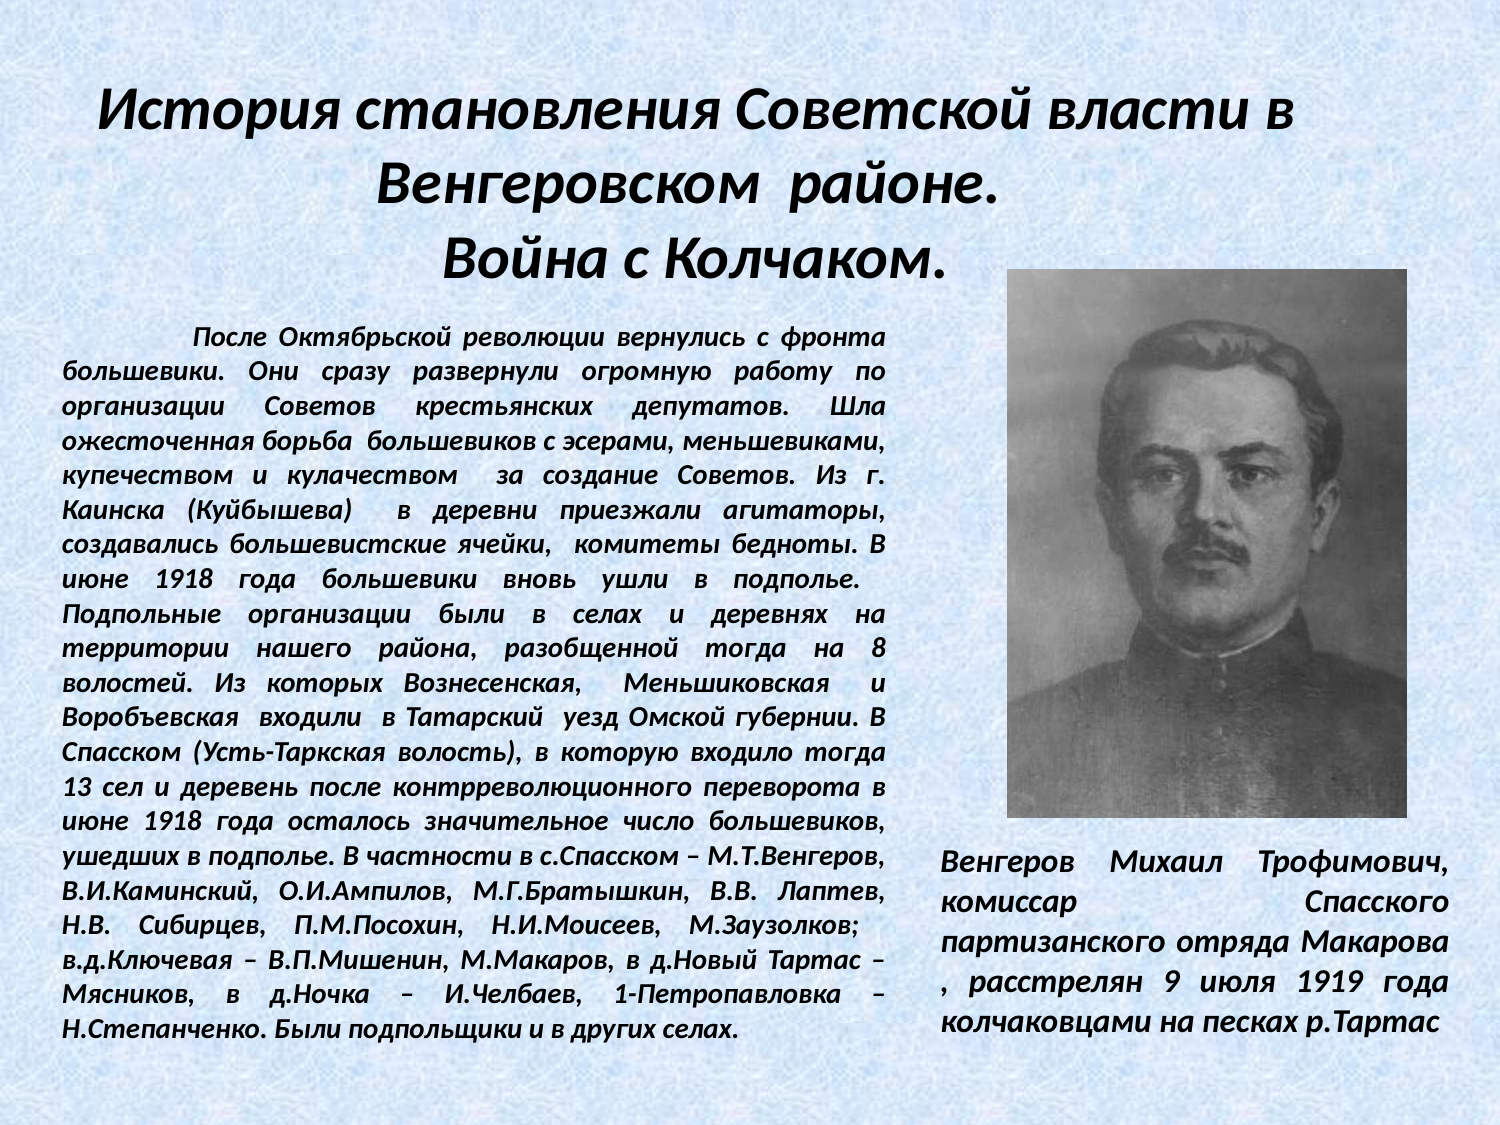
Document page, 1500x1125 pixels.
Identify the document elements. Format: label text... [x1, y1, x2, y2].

title История становления Советской власти в Венгеровском районе. Война с Колчаком. [58, 58, 1334, 300]
text_box Венгеров Михаил Трофимович, комиссар Спасского партизанского отряда Макарова , расстрелян 9 июля 1919 года колчаковцами на песках р.Тартас [925, 831, 1465, 1047]
subtitle После Октябрьской революции вернулись с фронта большевики. Они сразу развернули огромную работу по организации Советов крестьянских депутатов. Шла ожесточенная борьба большевиков с эсерами, меньшевиками, купечеством и кулачеством за создание Советов. Из г. Каинска (Куйбышева) в деревни приезжали агитаторы, создавались большевистские ячейки, комитеты бедноты. В июне 1918 года большевики вновь ушли в подполье. Подпольные организации были в селах и деревнях на территории нашего района, разобщенной тогда на 8 волостей. Из которых Вознесенская, Меньшиковская и Воробъевская входили в Татарский уезд Омской губернии. В Спасском (Усть-Таркская волость), в которую входило тогда 13 сел и деревень после контрреволюционного переворота в июне 1918 года осталось значительное число большевиков, ушедших в подполье. В частности в с.Спасском – М.Т.Венгеров, В.И.Каминский, О.И.Ампилов, М.Г.Братышкин, В.В. Лаптев, Н.В. Сибирцев, П.М.Посохин, Н.И.Моисеев, М.Заузолков; в.д.Ключевая – В.П.Мишенин, М.Макаров, в д.Новый Тартас – Мясников, в д.Ночка – И.Челбаев, 1-Петропавловка – Н.Степанченко. Были подпольщики и в других селах. [46, 269, 903, 1090]
picture [0, 0, 1500, 1125]
